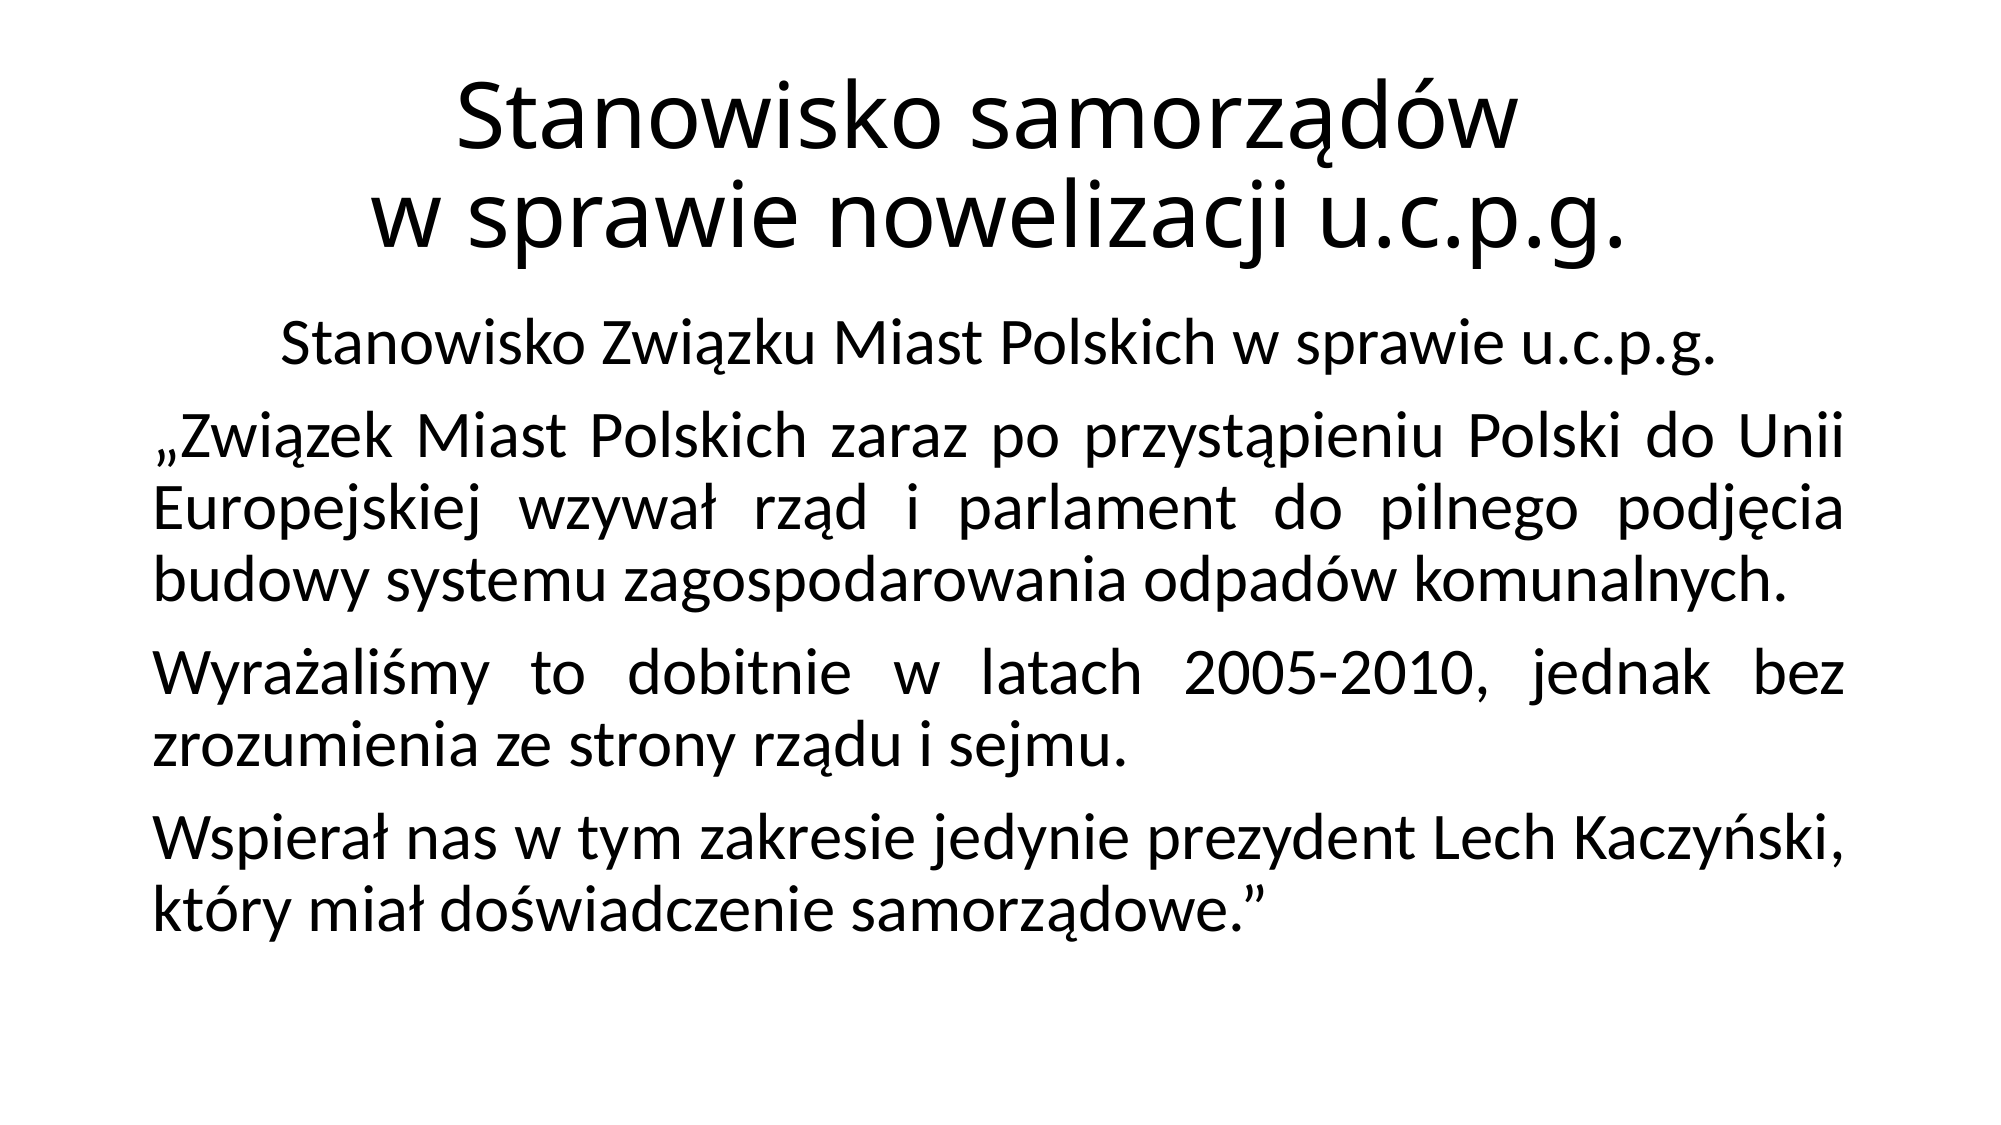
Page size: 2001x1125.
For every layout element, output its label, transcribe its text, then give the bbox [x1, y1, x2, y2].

list Stanowisko Związku Miast Polskich w sprawie u.c.p.g. „Związek Miast Polskich zaraz po przystąpieniu Polski do Unii Europejskiej wzywał rząd i parlament do pilnego podjęcia budowy systemu zagospodarowania odpadów komunalnych. Wyrażaliśmy to dobitnie w latach 2005-2010, jednak bez zrozumienia ze strony rządu i sejmu. Wspierał nas w tym zakresie jedynie prezydent Lech Kaczyński, który miał doświadczenie samorządowe.” [137, 299, 1863, 1014]
title Stanowisko samorządów w sprawie nowelizacji u.c.p.g. [137, 59, 1863, 278]
